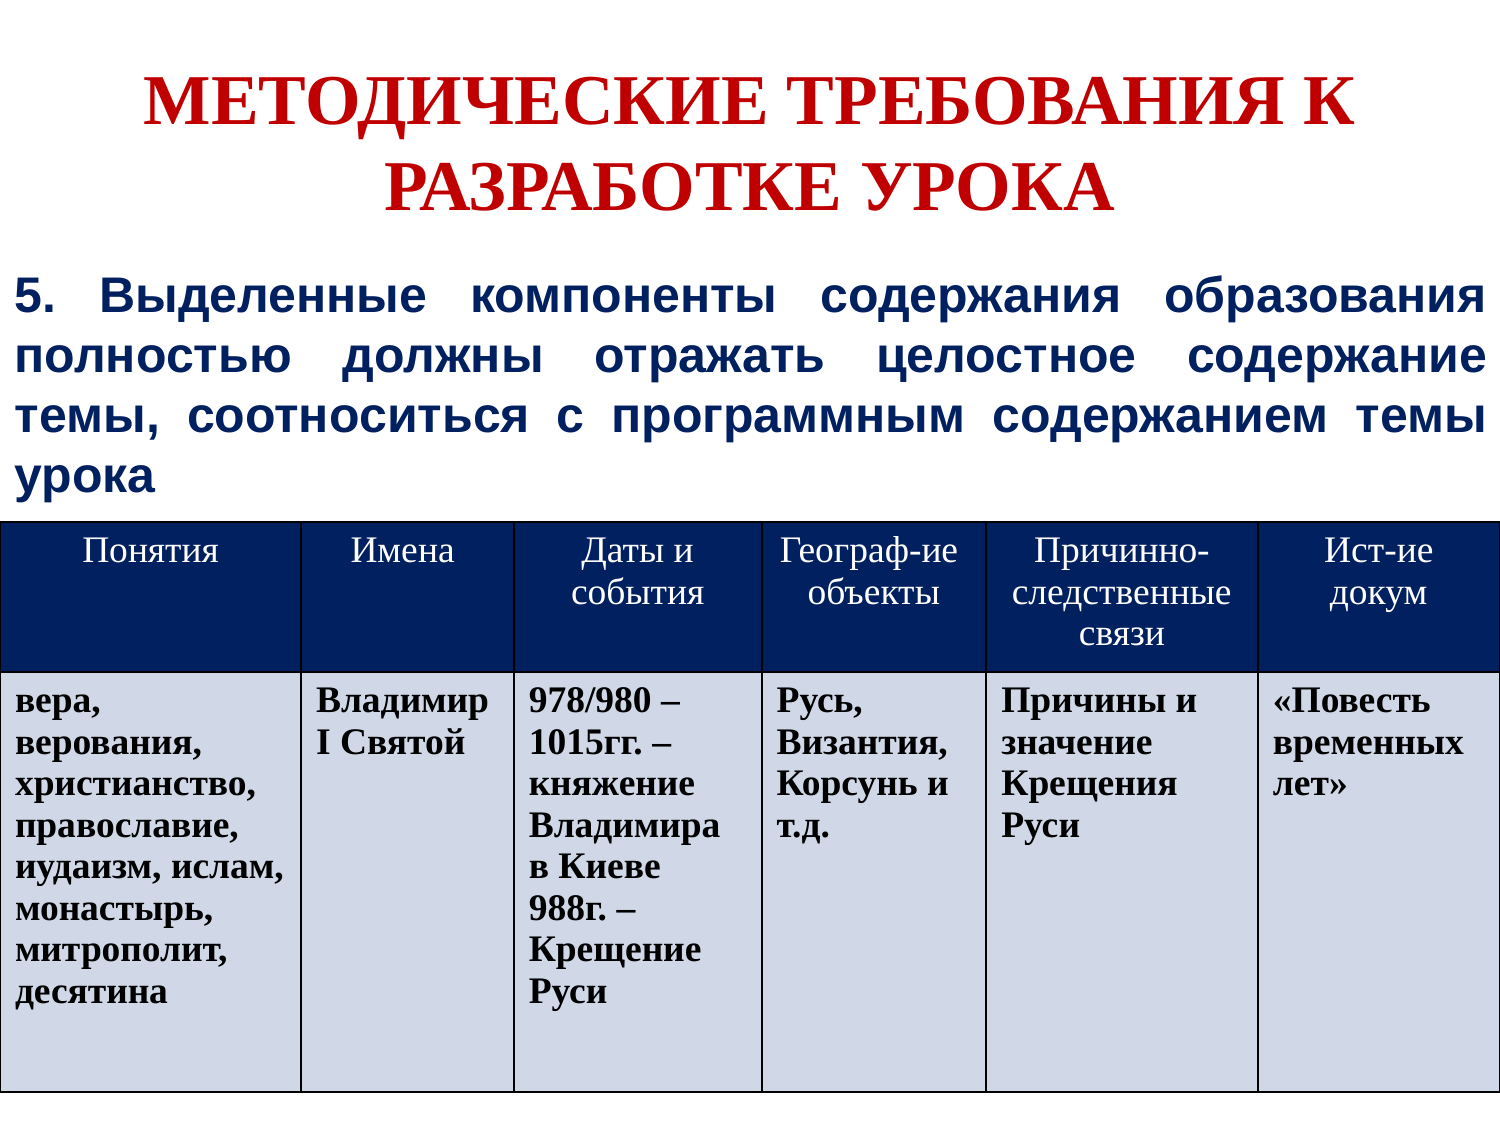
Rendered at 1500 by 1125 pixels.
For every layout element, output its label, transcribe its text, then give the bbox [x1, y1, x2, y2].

table_cell Русь, Византия, Корсунь и т.д. [763, 673, 985, 1091]
table_header Имена [302, 523, 513, 671]
table_cell Владимир I Святой [302, 673, 513, 1091]
table_header Даты и события [515, 523, 761, 671]
table_header Географ-ие объекты [763, 523, 985, 671]
table_header Понятия [1, 523, 300, 671]
table_cell 978/980 – 1015гг. – княжение Владимира в Киеве 988г. – Крещение Руси [515, 673, 761, 1091]
title МЕТОДИЧЕСКИЕ ТРЕБОВАНИЯ К РАЗРАБОТКЕ УРОКА [0, 45, 1500, 233]
table_cell «Повесть временных лет» [1259, 673, 1499, 1091]
table_cell Причины и значение Крещения Руси [987, 673, 1257, 1091]
table_header Причинно-следственные связи [987, 523, 1257, 671]
table_cell вера, верования, христианство, православие, иудаизм, ислам, монастырь, митрополит, десятина [1, 673, 300, 1091]
table_header Ист-ие докум [1259, 523, 1499, 671]
text_box 5. Выделенные компоненты содержания образования полностью должны отражать целостное содержание темы, соотноситься с программным содержанием темы урока [0, 255, 1500, 511]
